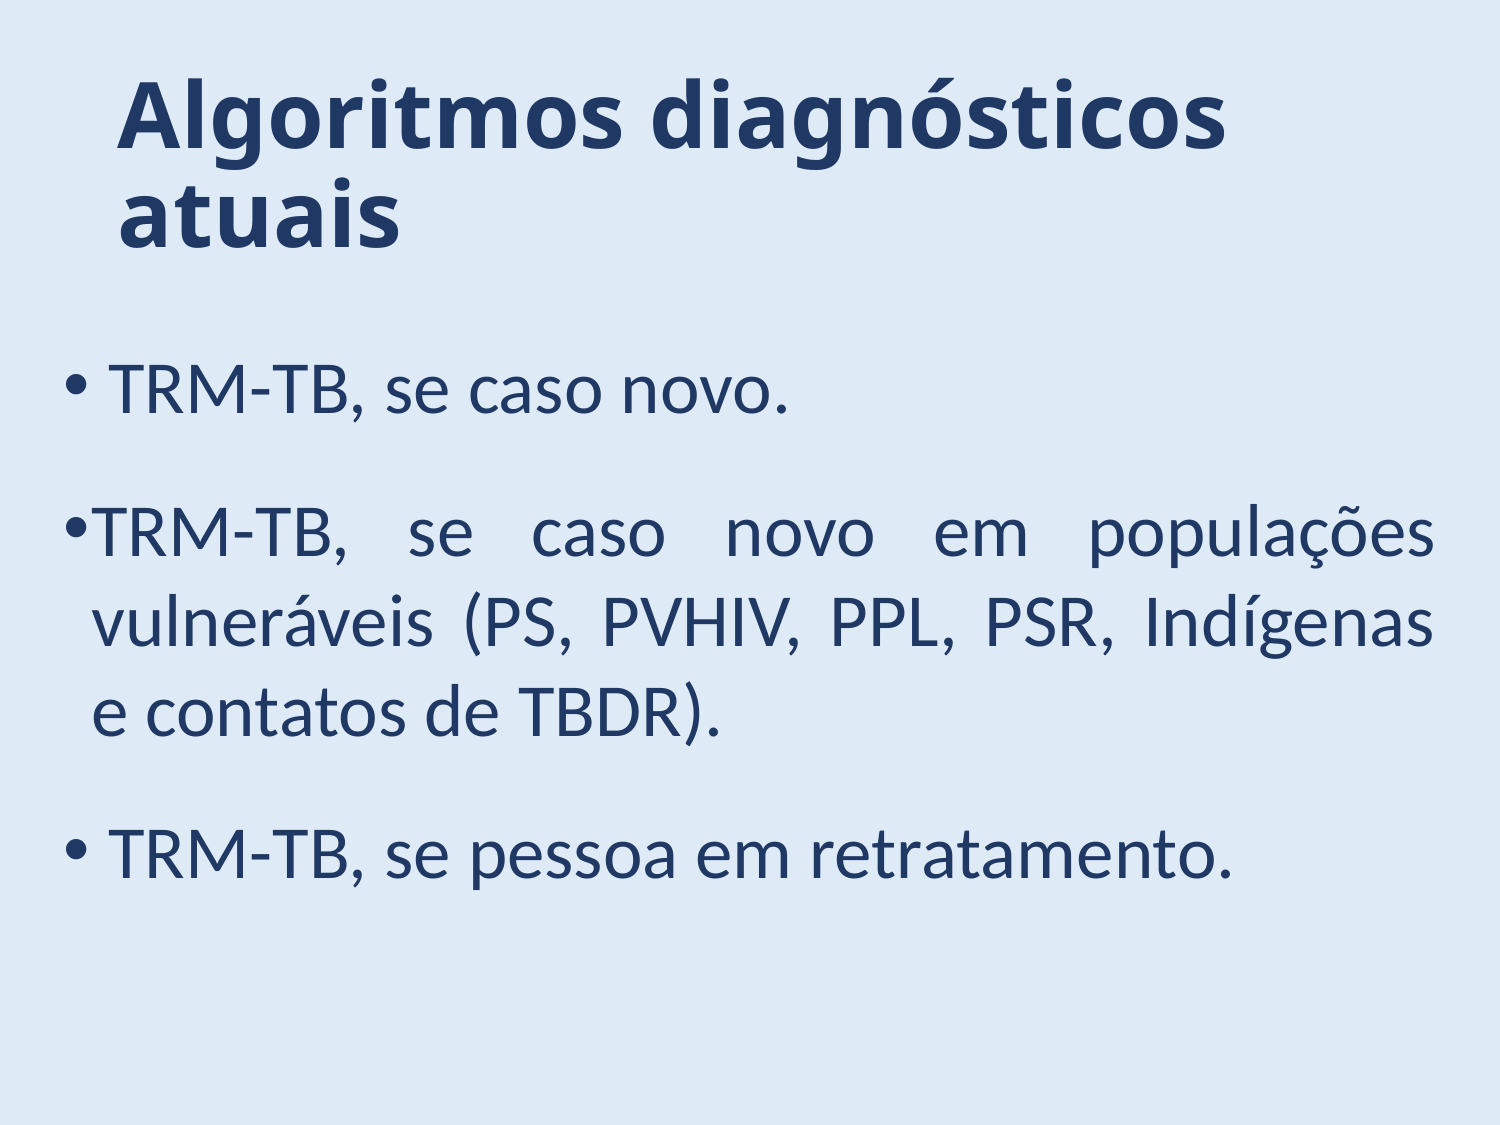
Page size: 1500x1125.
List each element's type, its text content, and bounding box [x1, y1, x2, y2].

text_box TRM-TB, se caso novo. TRM-TB, se caso novo em populações vulneráveis (PS, PVHIV, PPL, PSR, Indígenas e contatos de TBDR). TRM-TB, se pessoa em retratamento. [48, 278, 1452, 993]
text_box Algoritmos diagnósticos atuais [103, 59, 1397, 278]
